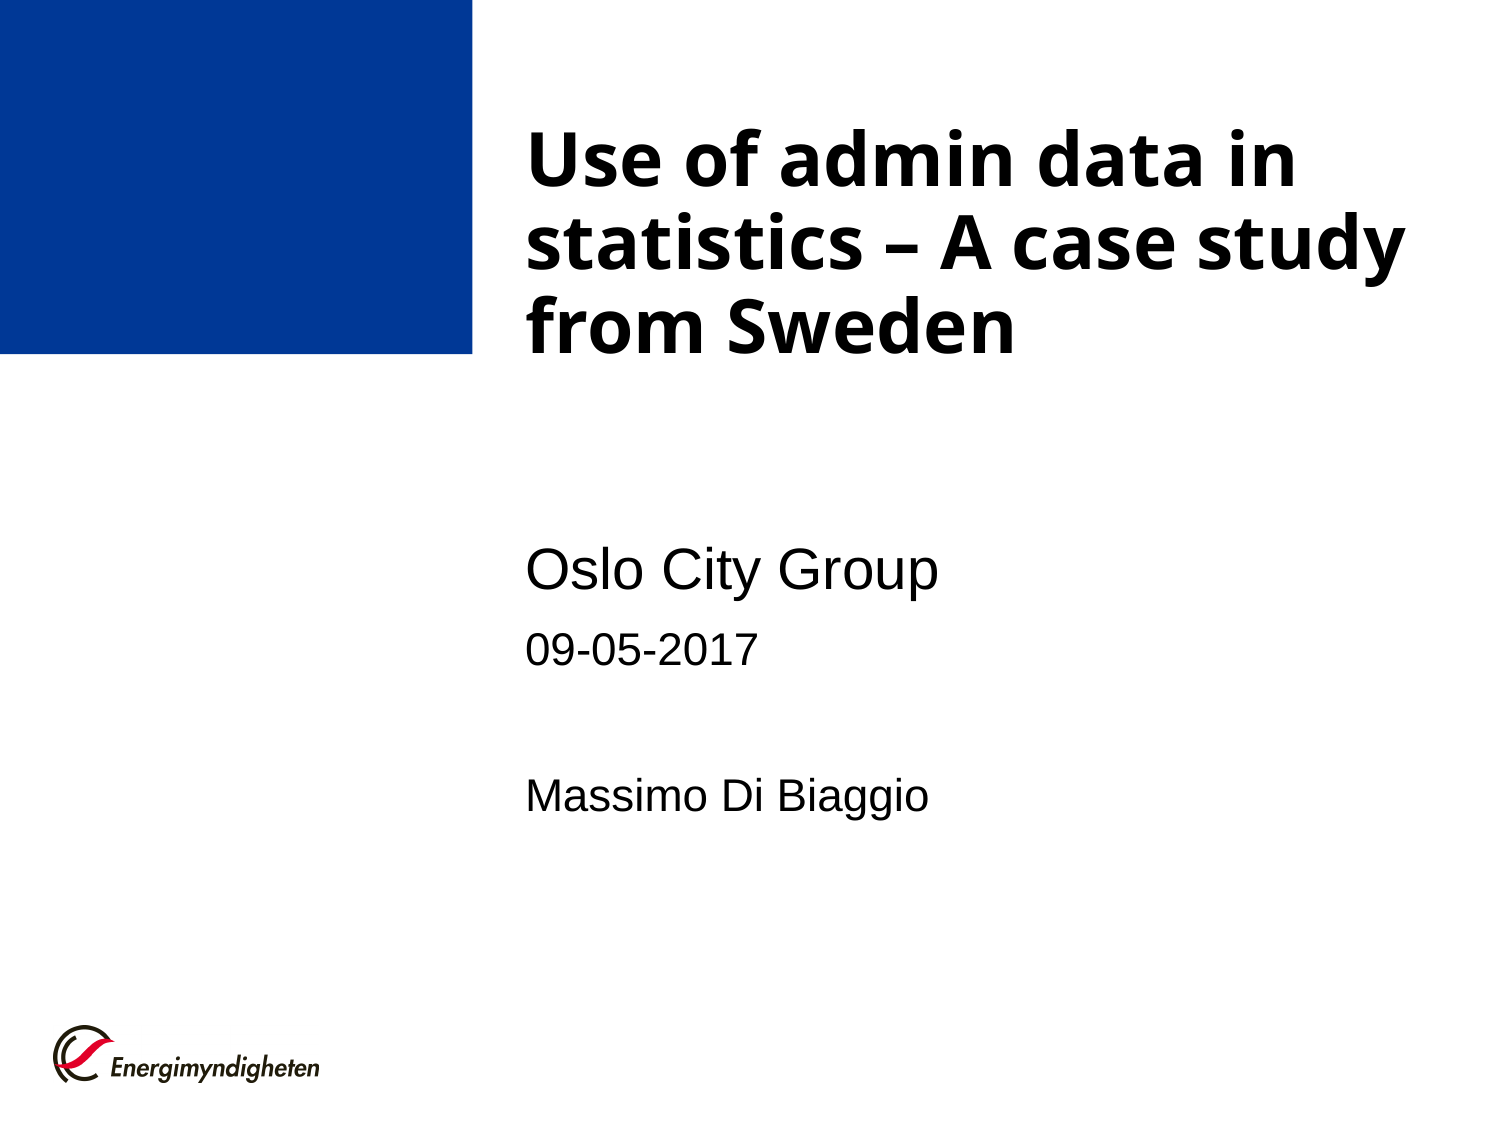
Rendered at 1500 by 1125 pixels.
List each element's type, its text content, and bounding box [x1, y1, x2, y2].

subtitle Oslo City Group 09-05-2017 Massimo Di Biaggio [524, 437, 1463, 926]
title Use of admin data in statistics – A case study from Sweden [525, 30, 1464, 369]
picture [53, 1025, 319, 1083]
